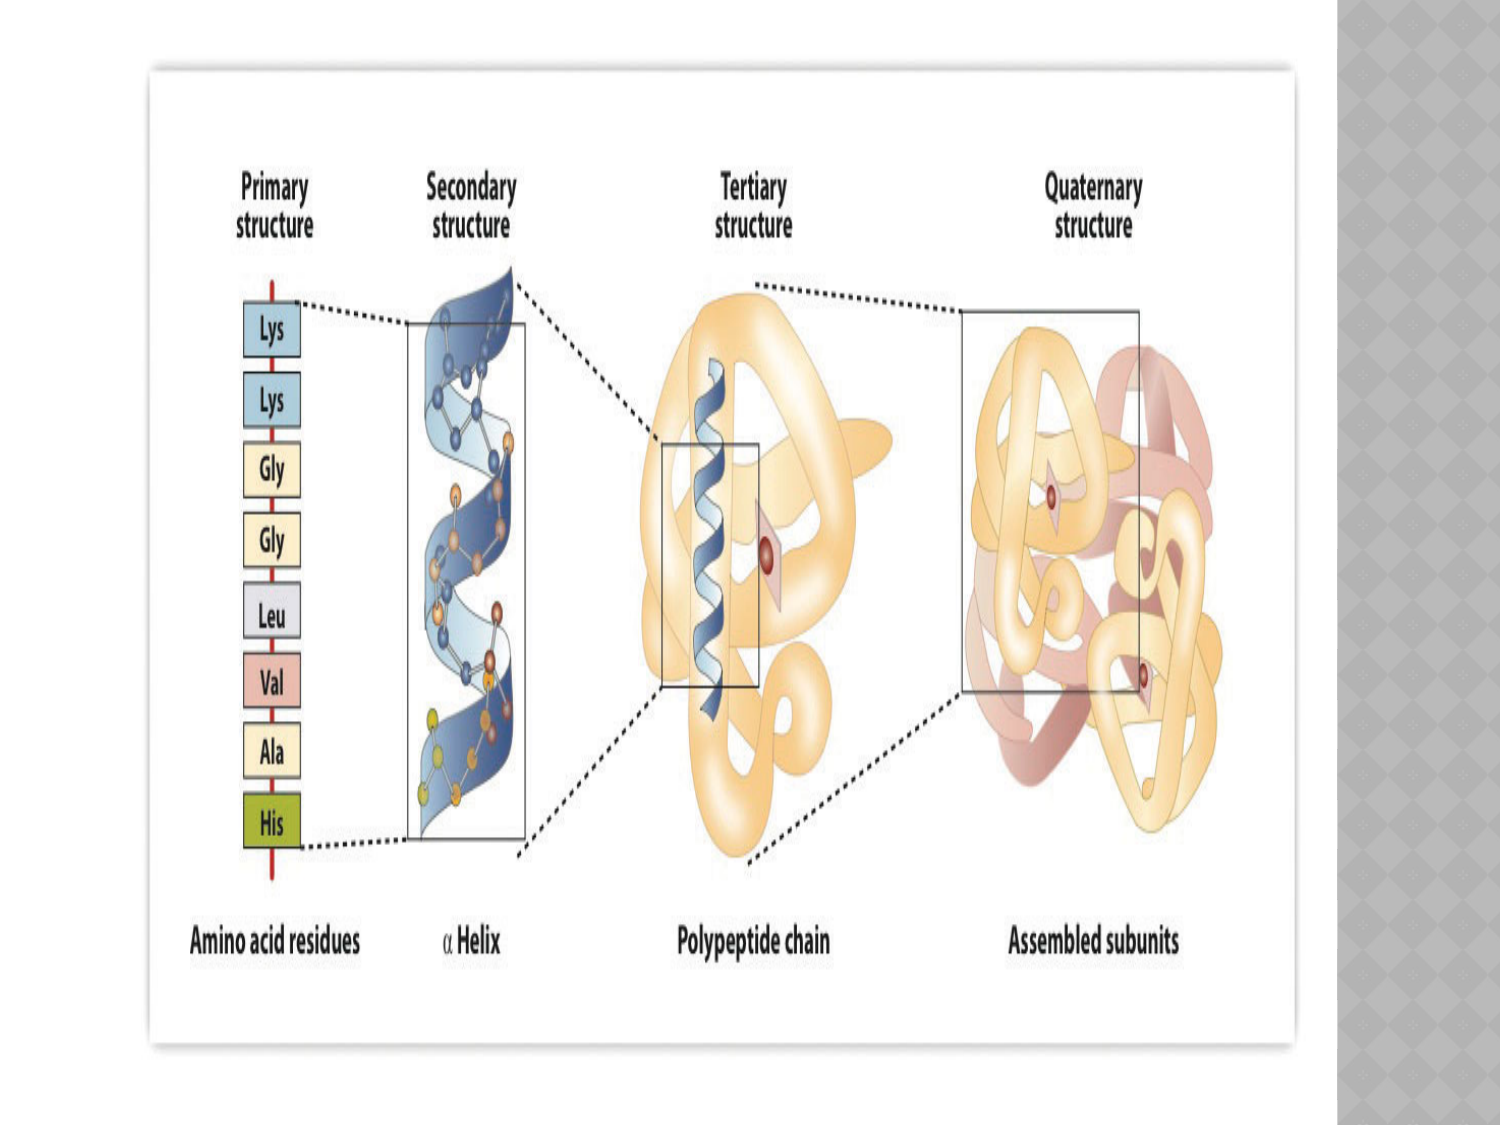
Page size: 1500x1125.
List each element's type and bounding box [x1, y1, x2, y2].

text_box [1337, 0, 1500, 1125]
picture [124, 24, 1313, 1097]
